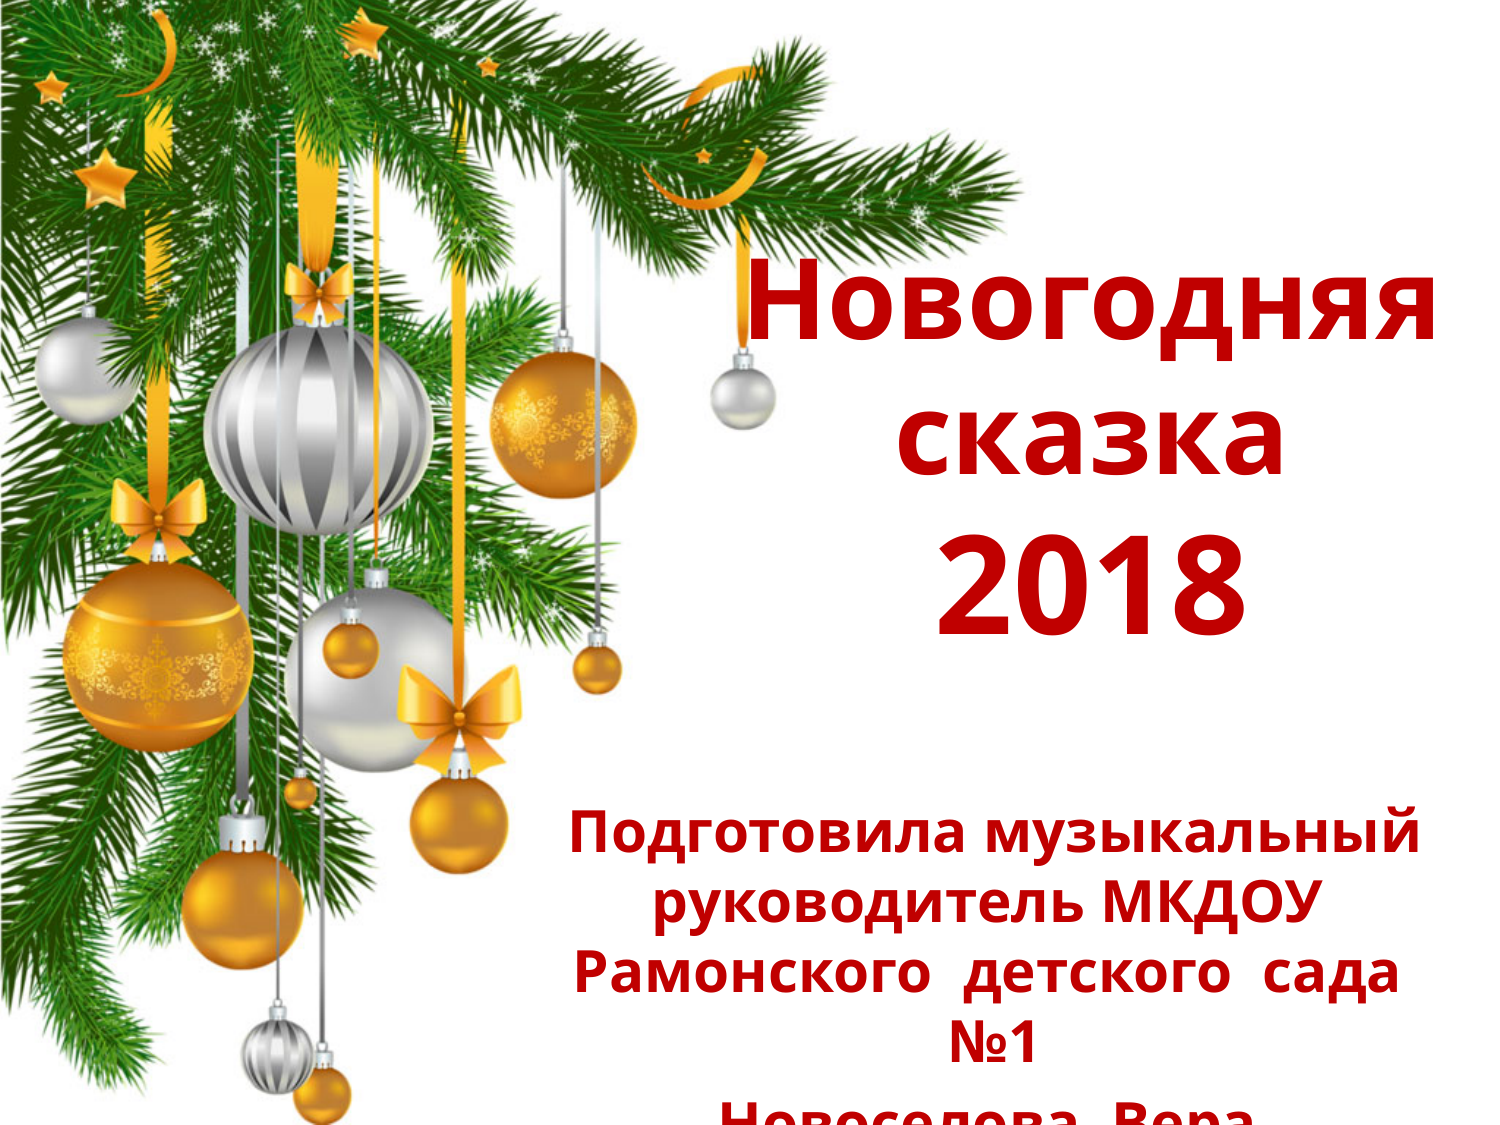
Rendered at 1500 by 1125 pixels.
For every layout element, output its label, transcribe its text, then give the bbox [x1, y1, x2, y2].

picture [0, 0, 1500, 1125]
subtitle Подготовила музыкальный руководитель МКДОУ Рамонского детского сада №1 Новоселова Вера Васильевна [513, 786, 1477, 980]
title Новогодняя сказка 2018 [683, 324, 1500, 566]
